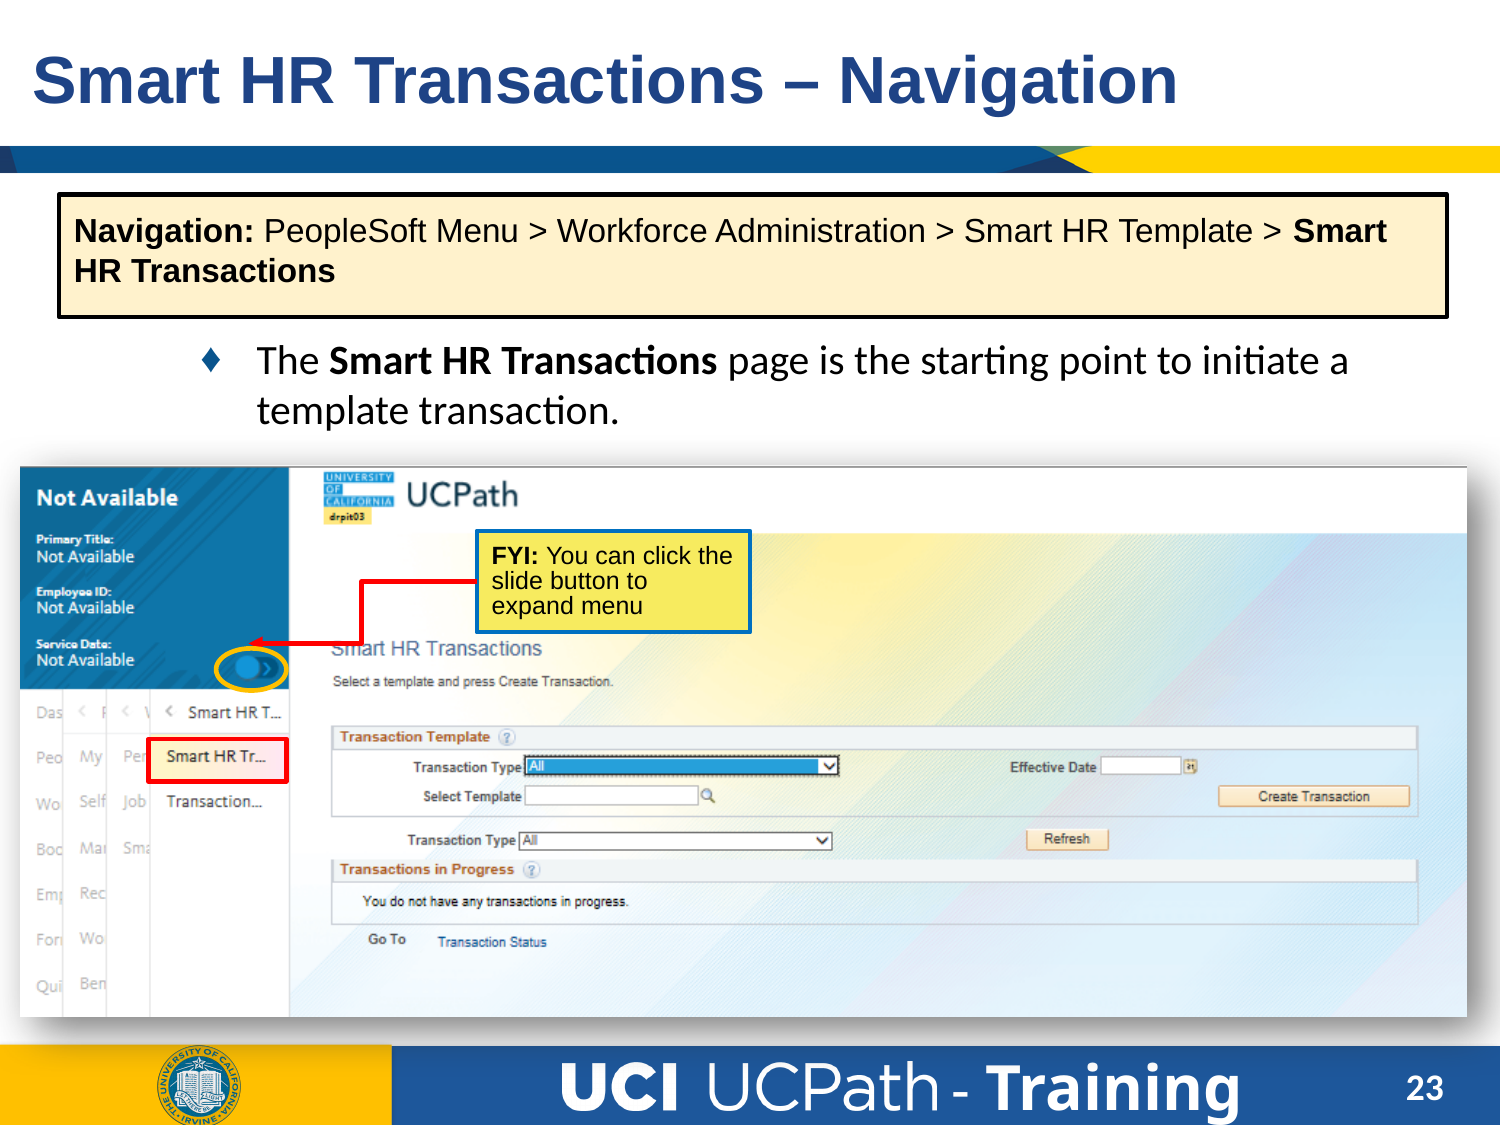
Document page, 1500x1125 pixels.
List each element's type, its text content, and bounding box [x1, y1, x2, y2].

picture [157, 1045, 241, 1125]
picture [562, 1061, 937, 1111]
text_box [248, 581, 477, 644]
text_box Navigation: PeopleSoft Menu > Workforce Administration > Smart HR Template > Smart HR Transactions [58, 194, 1447, 317]
title Smart HR Transactions – Navigation [17, 6, 1367, 147]
list The Smart HR Transactions page is the starting point to initiate a template transaction. [185, 261, 1384, 446]
picture [19, 465, 1467, 1017]
picture [0, 120, 1500, 251]
